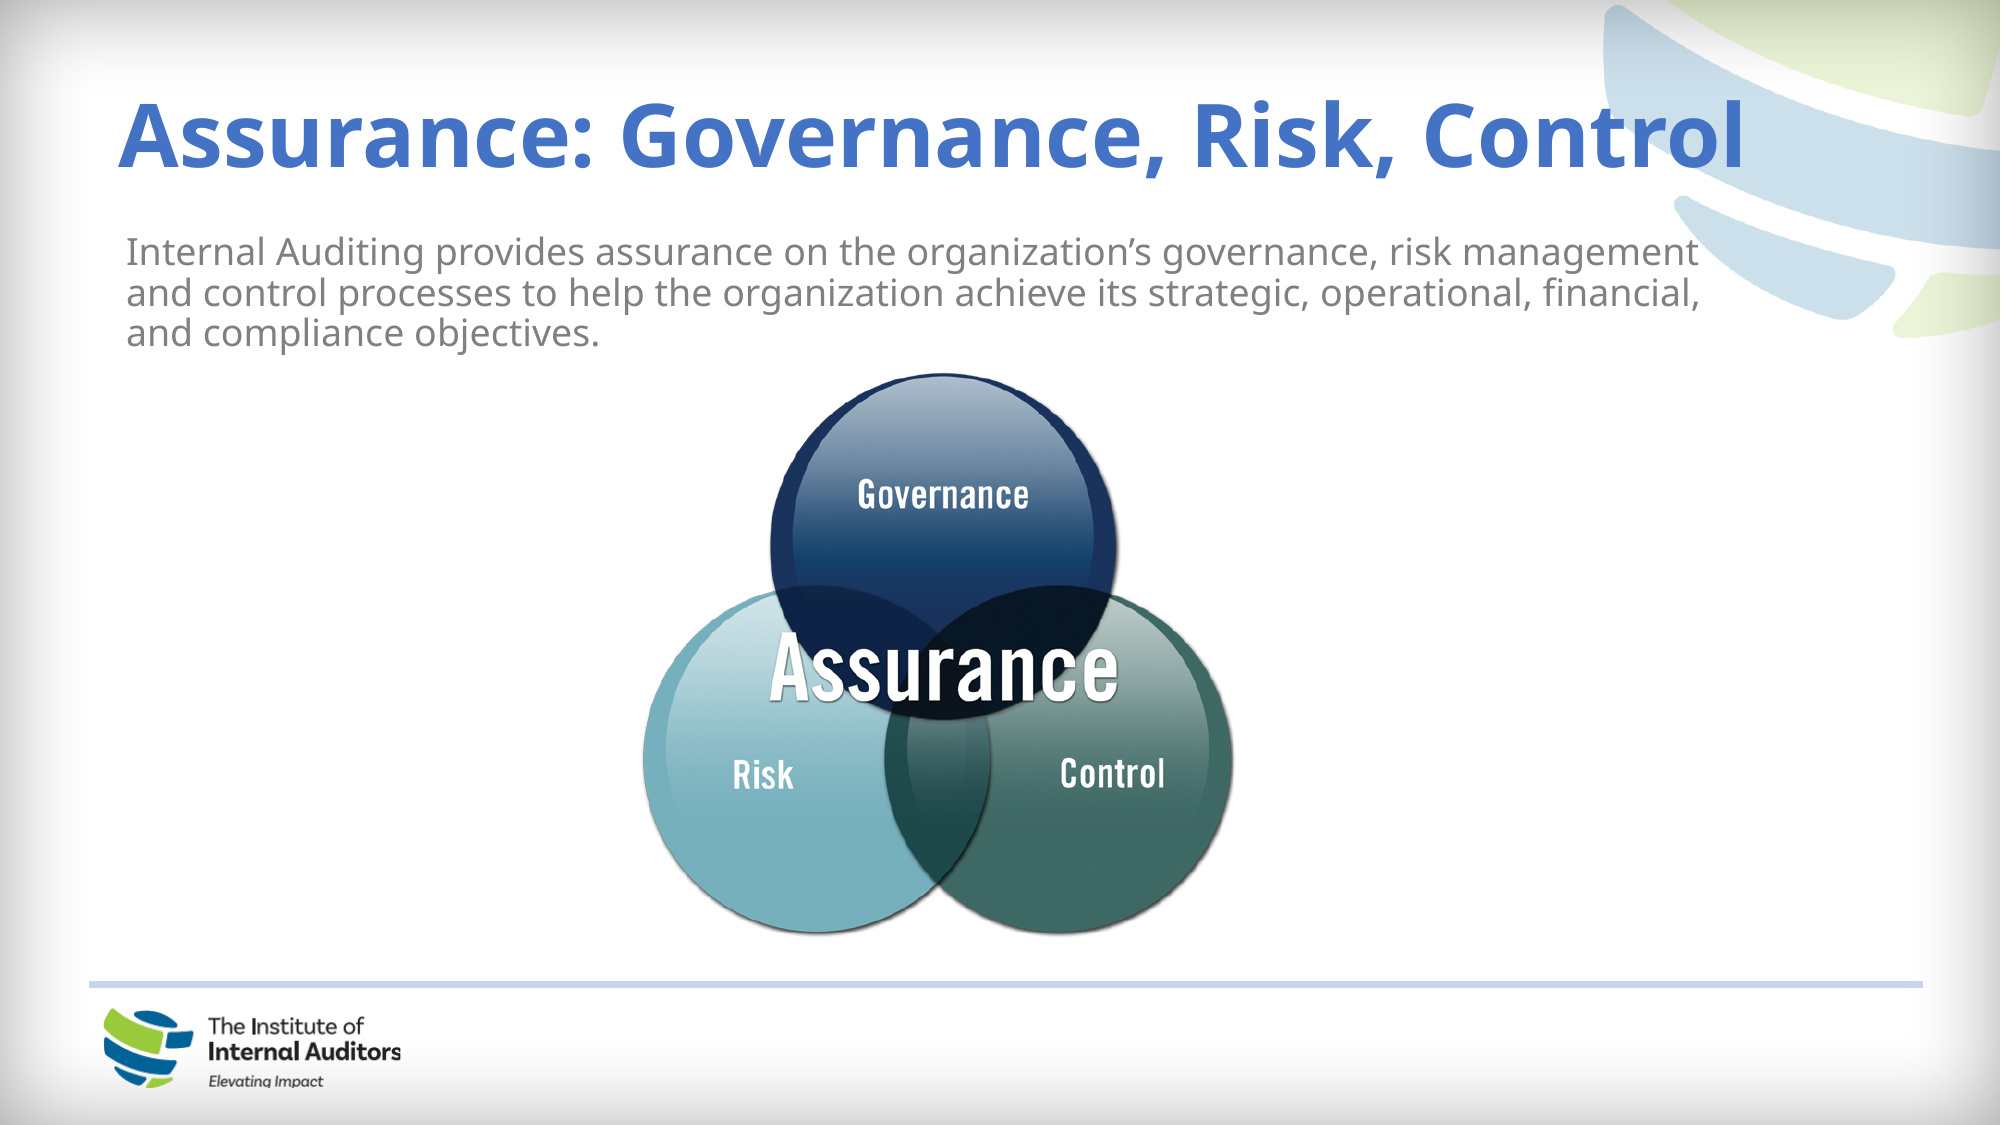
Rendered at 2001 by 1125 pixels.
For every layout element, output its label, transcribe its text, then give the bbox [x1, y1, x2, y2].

picture [0, 0, 2000, 1125]
list Internal Auditing provides assurance on the organization’s governance, risk management and control processes to help the organization achieve its strategic, operational, financial, and compliance objectives. [111, 225, 1791, 883]
list Assurance: Governance, Risk, Control [103, 73, 1784, 209]
